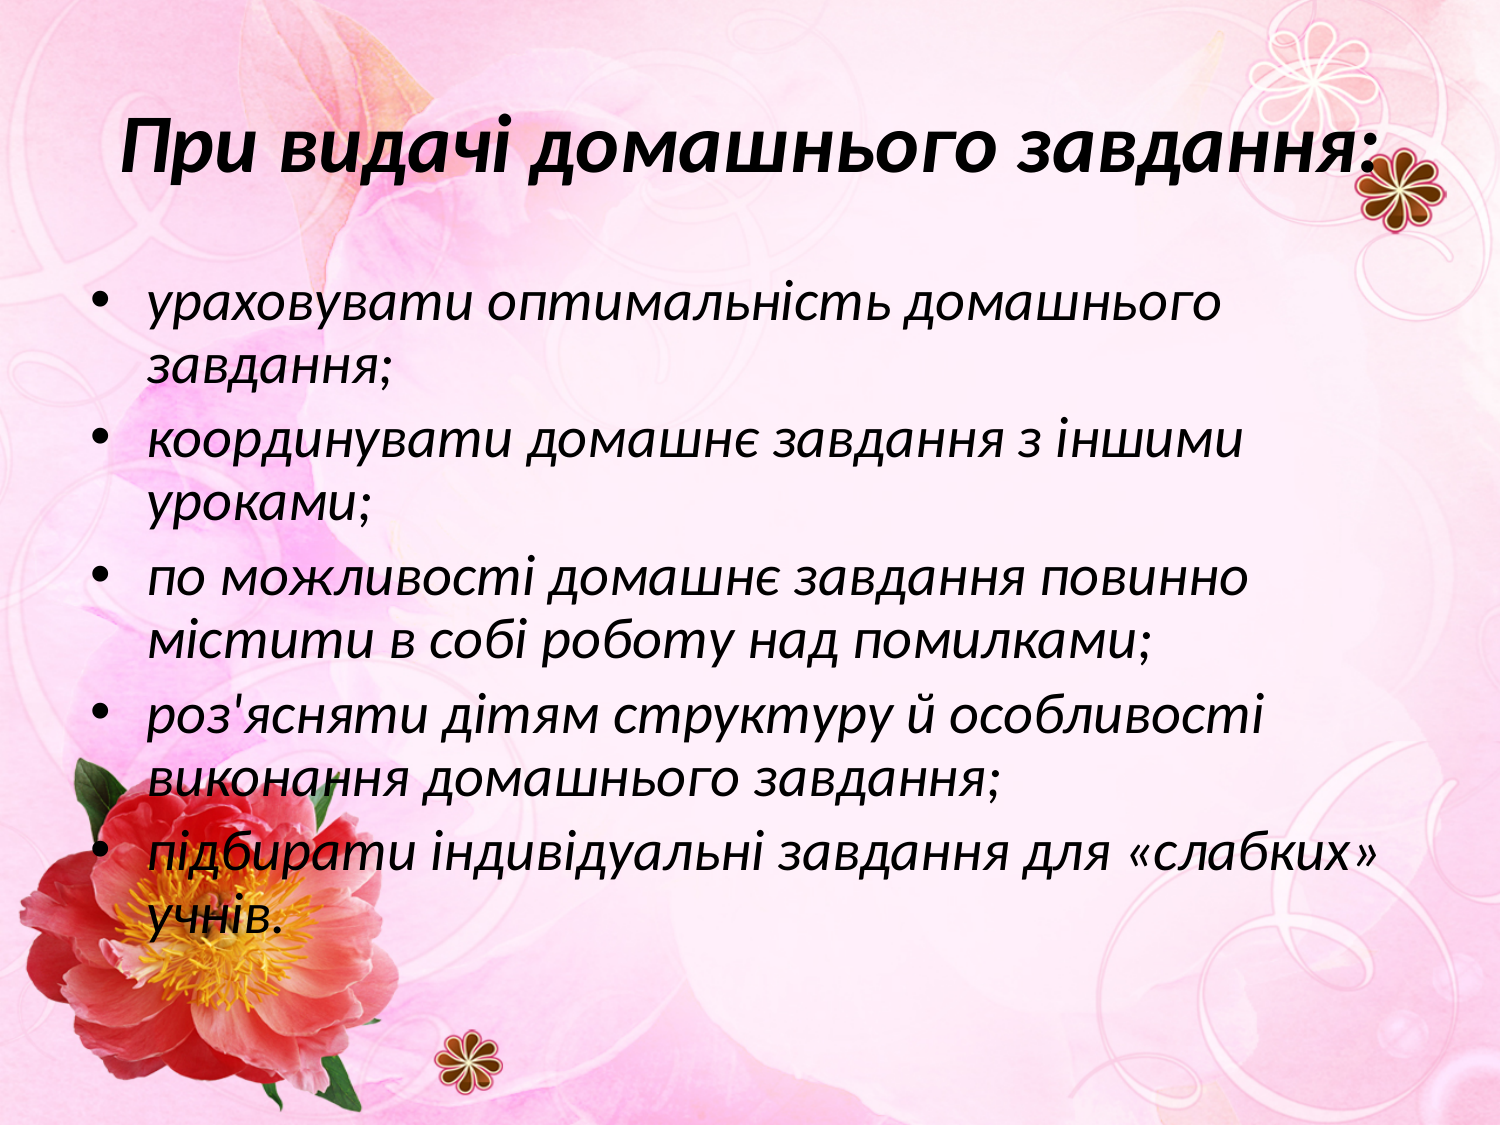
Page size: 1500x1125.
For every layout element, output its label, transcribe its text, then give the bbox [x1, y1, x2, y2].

picture [0, 0, 1500, 1125]
title При видачі домашнього завдання: [74, 44, 1426, 233]
list ураховувати оптимальність домашнього завдання; координувати домашнє завдання з іншими уроками; по можливості домашнє завдання повинно містити в собі роботу над помилками; роз'ясняти дітям структуру й особливості виконання домашнього завдання; підбирати індивідуальні завдання для «слабких» учнів. [74, 262, 1426, 1006]
